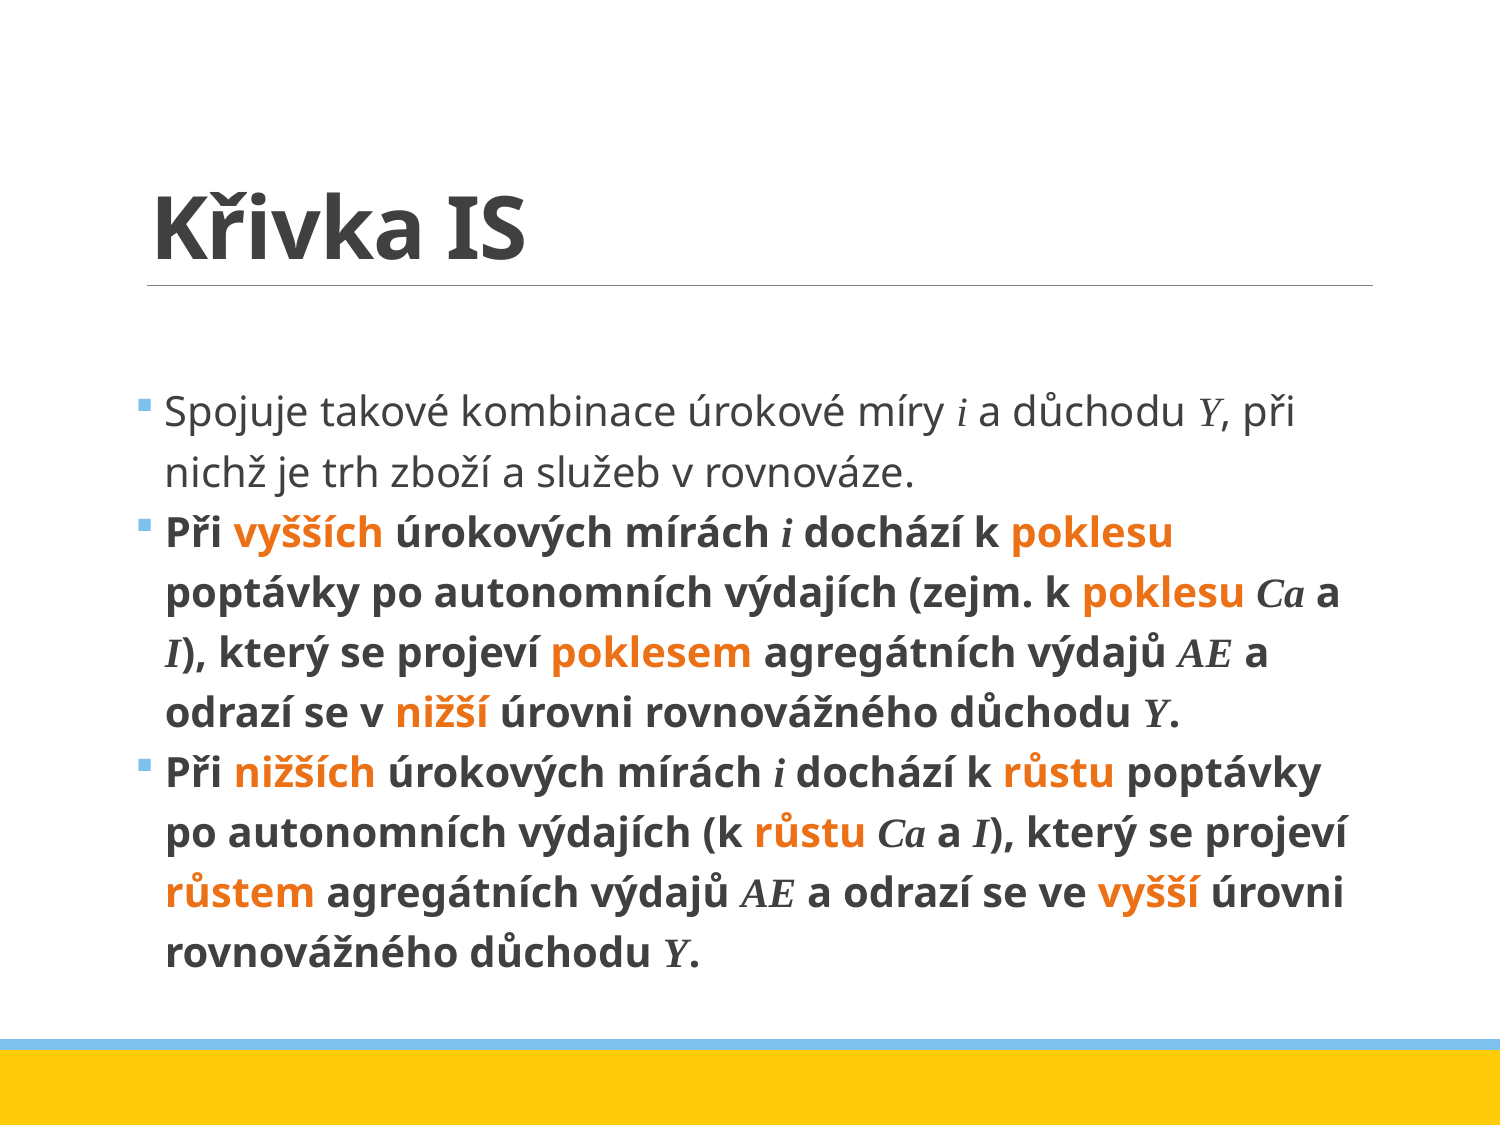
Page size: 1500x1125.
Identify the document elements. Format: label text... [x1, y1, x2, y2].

list Spojuje takové kombinace úrokové míry i a důchodu Y, při nichž je trh zboží a služeb v rovnováze. Při vyšších úrokových mírách i dochází k poklesu poptávky po autonomních výdajích (zejm. k poklesu Ca a I), který se projeví poklesem agregátních výdajů AE a odrazí se v nižší úrovni rovnovážného důchodu Y. Při nižších úrokových mírách i dochází k růstu poptávky po autonomních výdajích (k růstu Ca a I), který se projeví růstem agregátních výdajů AE a odrazí se ve vyšší úrovni rovnovážného důchodu Y. [135, 367, 1373, 1040]
title Křivka IS [135, 47, 1373, 285]
